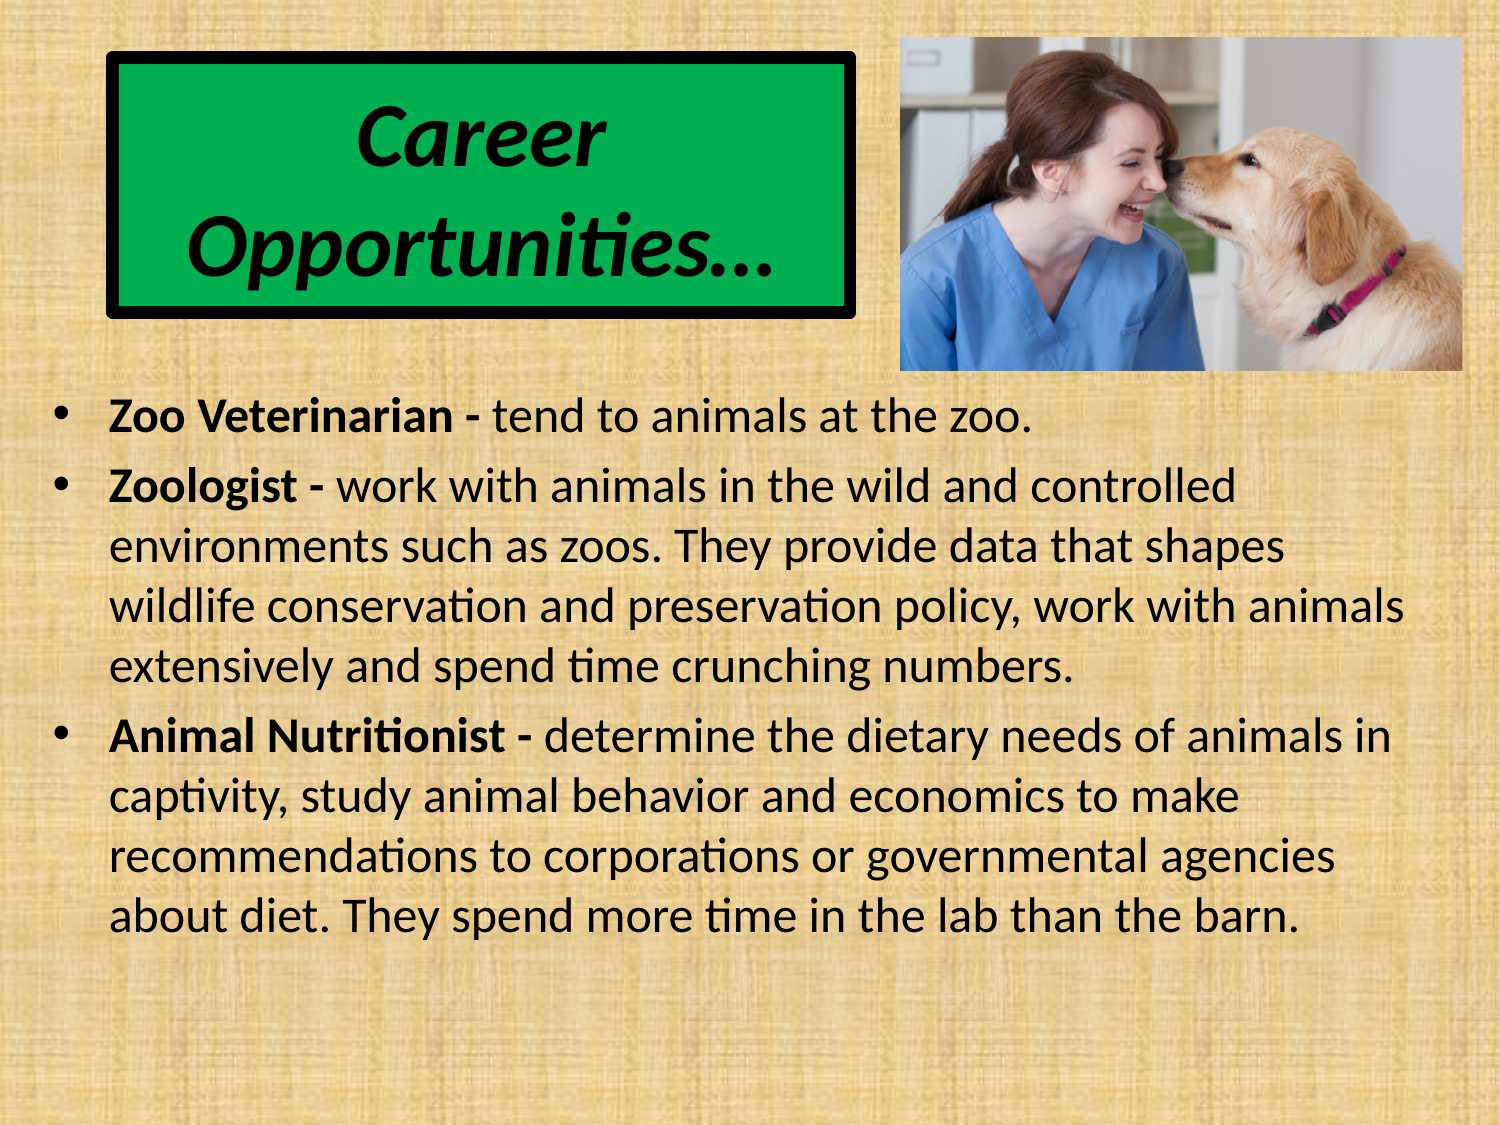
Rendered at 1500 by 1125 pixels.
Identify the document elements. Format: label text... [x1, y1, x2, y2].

picture [0, 0, 1500, 1125]
title Career Opportunities… [112, 57, 850, 313]
list Zoo Veterinarian - tend to animals at the zoo. Zoologist - work with animals in the wild and controlled environments such as zoos. They provide data that shapes wildlife conservation and preservation policy, work with animals extensively and spend time crunching numbers. Animal Nutritionist - determine the dietary needs of animals in captivity, study animal behavior and economics to make recommendations to corporations or governmental agencies about diet. They spend more time in the lab than the barn. [37, 375, 1425, 1025]
